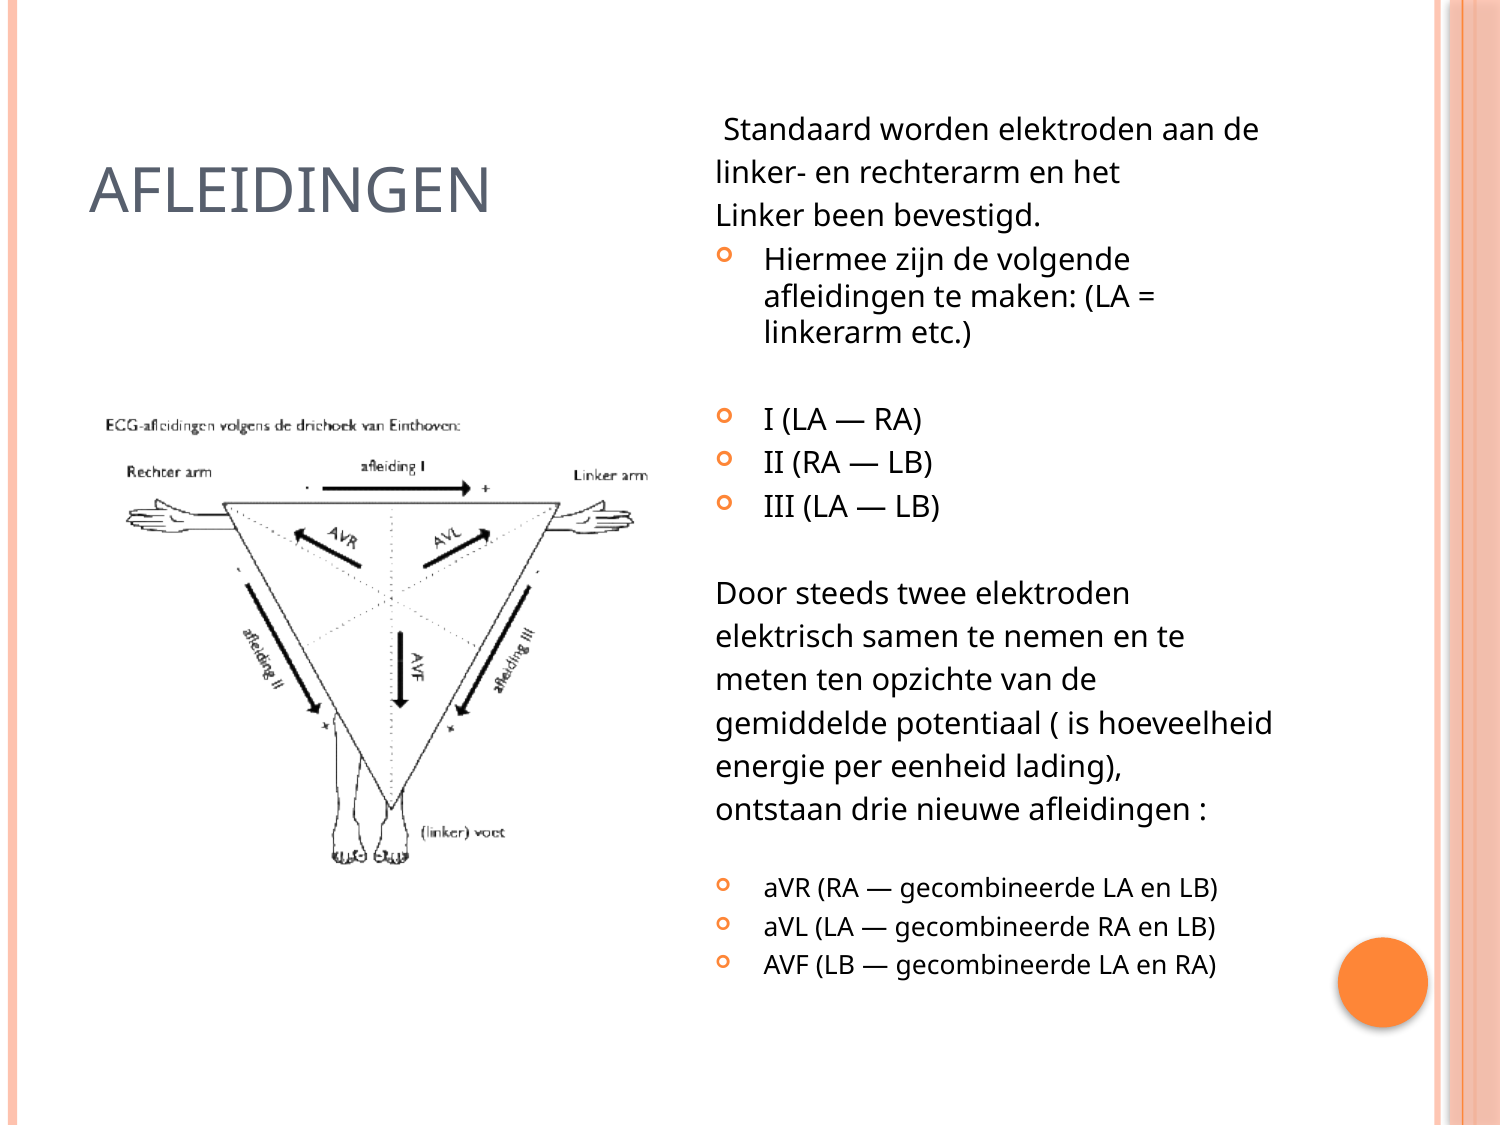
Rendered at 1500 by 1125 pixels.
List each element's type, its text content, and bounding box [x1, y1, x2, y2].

list Standaard worden elektroden aan de linker- en rechterarm en het Linker been bevestigd. Hiermee zijn de volgende afleidingen te maken: (LA = linkerarm etc.) I (LA — RA) II (RA — LB) III (LA — LB) Door steeds twee elektroden elektrisch samen te nemen en te meten ten opzichte van de gemiddelde potentiaal ( is hoeveelheid energie per eenheid lading), ontstaan drie nieuwe afleidingen : aVR (RA — gecombineerde LA en LB) aVL (LA — gecombineerde RA en LB) AVF (LB — gecombineerde LA en RA) [700, 101, 1301, 1013]
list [74, 337, 676, 938]
title Afleidingen [75, 45, 1300, 233]
